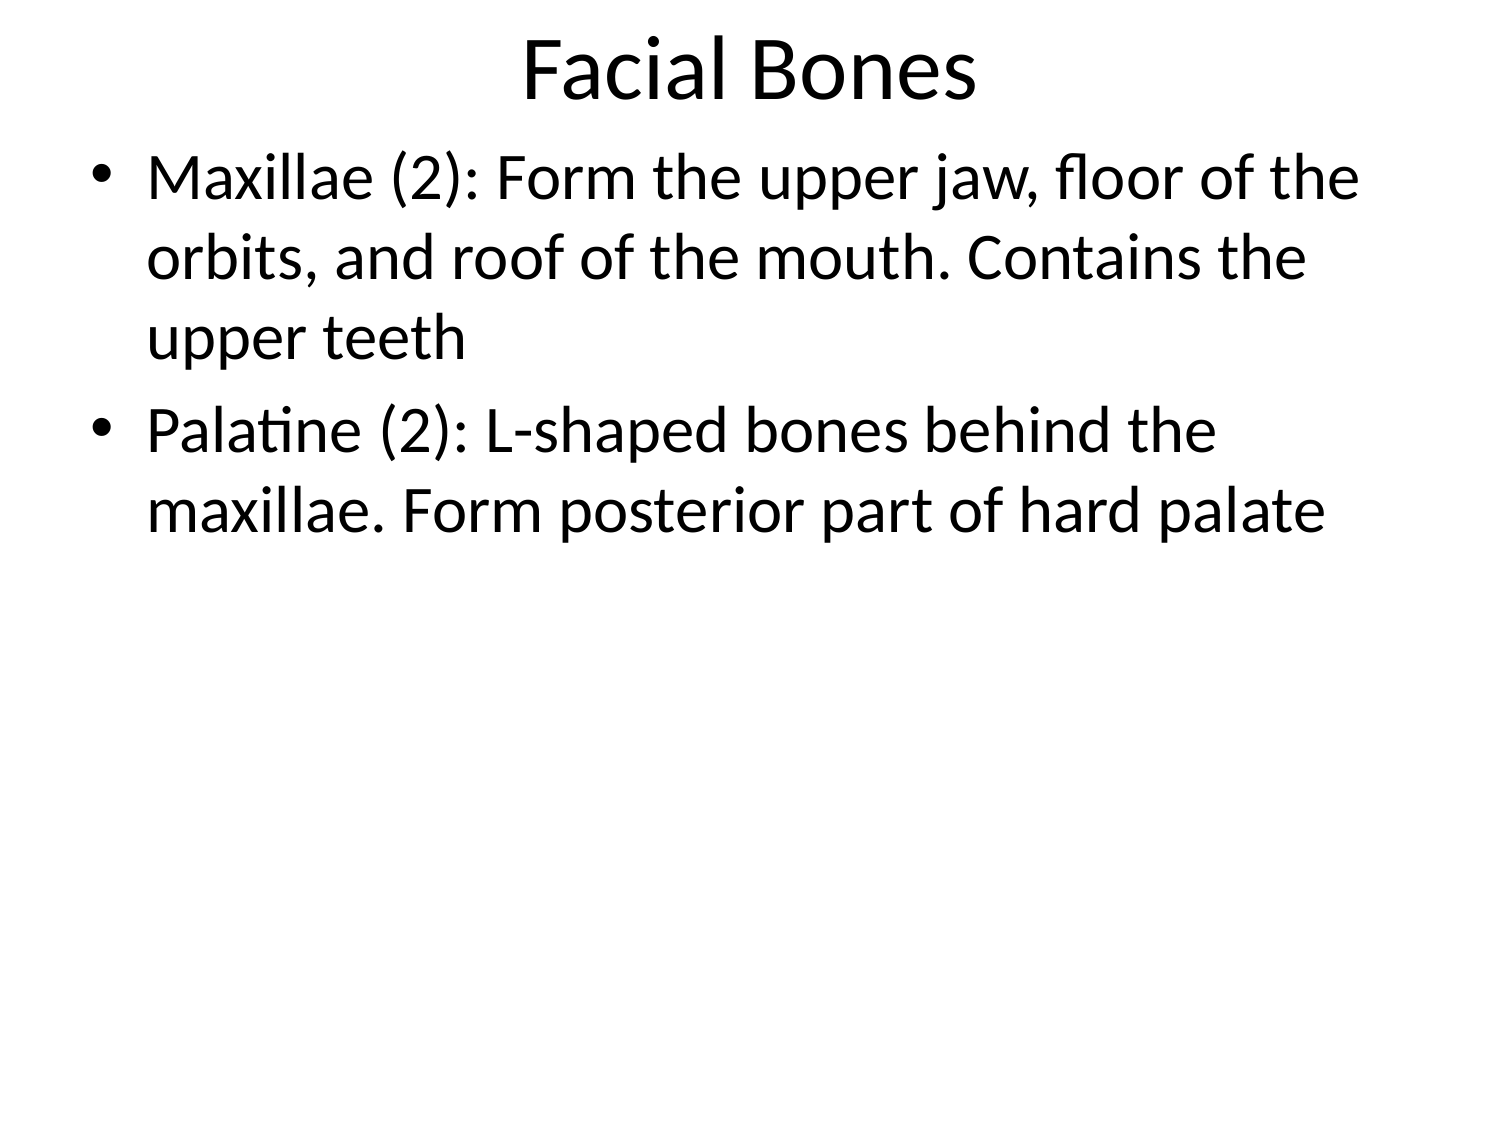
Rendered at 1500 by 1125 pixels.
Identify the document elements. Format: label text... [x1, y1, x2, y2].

title Facial Bones [75, 0, 1425, 125]
list Maxillae (2): Form the upper jaw, floor of the orbits, and roof of the mouth. Contains the upper teeth Palatine (2): L-shaped bones behind the maxillae. Form posterior part of hard palate [75, 125, 1425, 1125]
